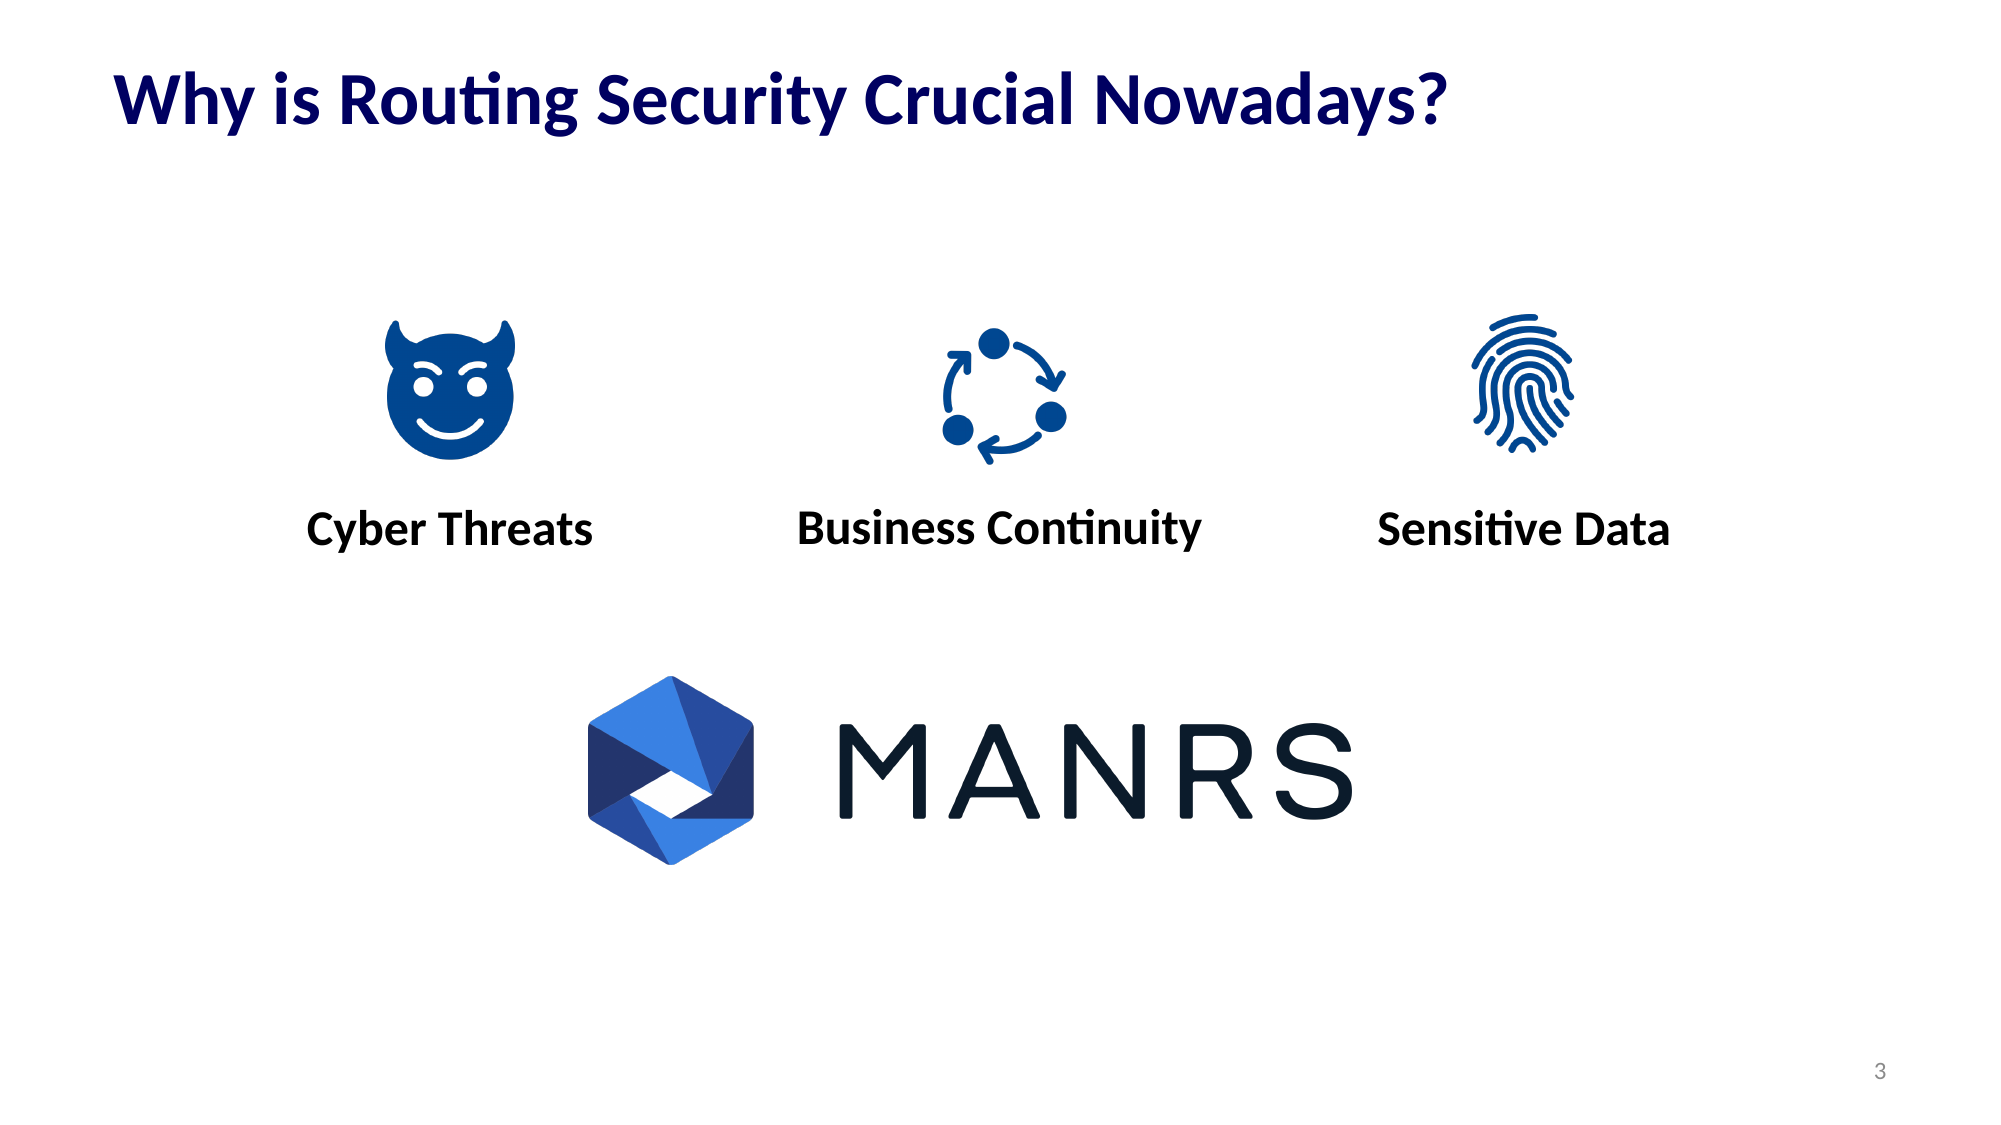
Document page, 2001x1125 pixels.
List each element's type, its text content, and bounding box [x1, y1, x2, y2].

slide_number 3 [1451, 1061, 1902, 1078]
picture [1443, 302, 1606, 464]
picture [370, 316, 530, 476]
text_box Cyber Threats [214, 488, 687, 563]
text_box Sensitive Data [1313, 487, 1736, 563]
text_box Business Continuity [751, 487, 1248, 563]
picture [908, 304, 1092, 488]
title Why is Routing Security Crucial Nowadays? [98, 48, 1902, 143]
picture [588, 676, 1352, 865]
